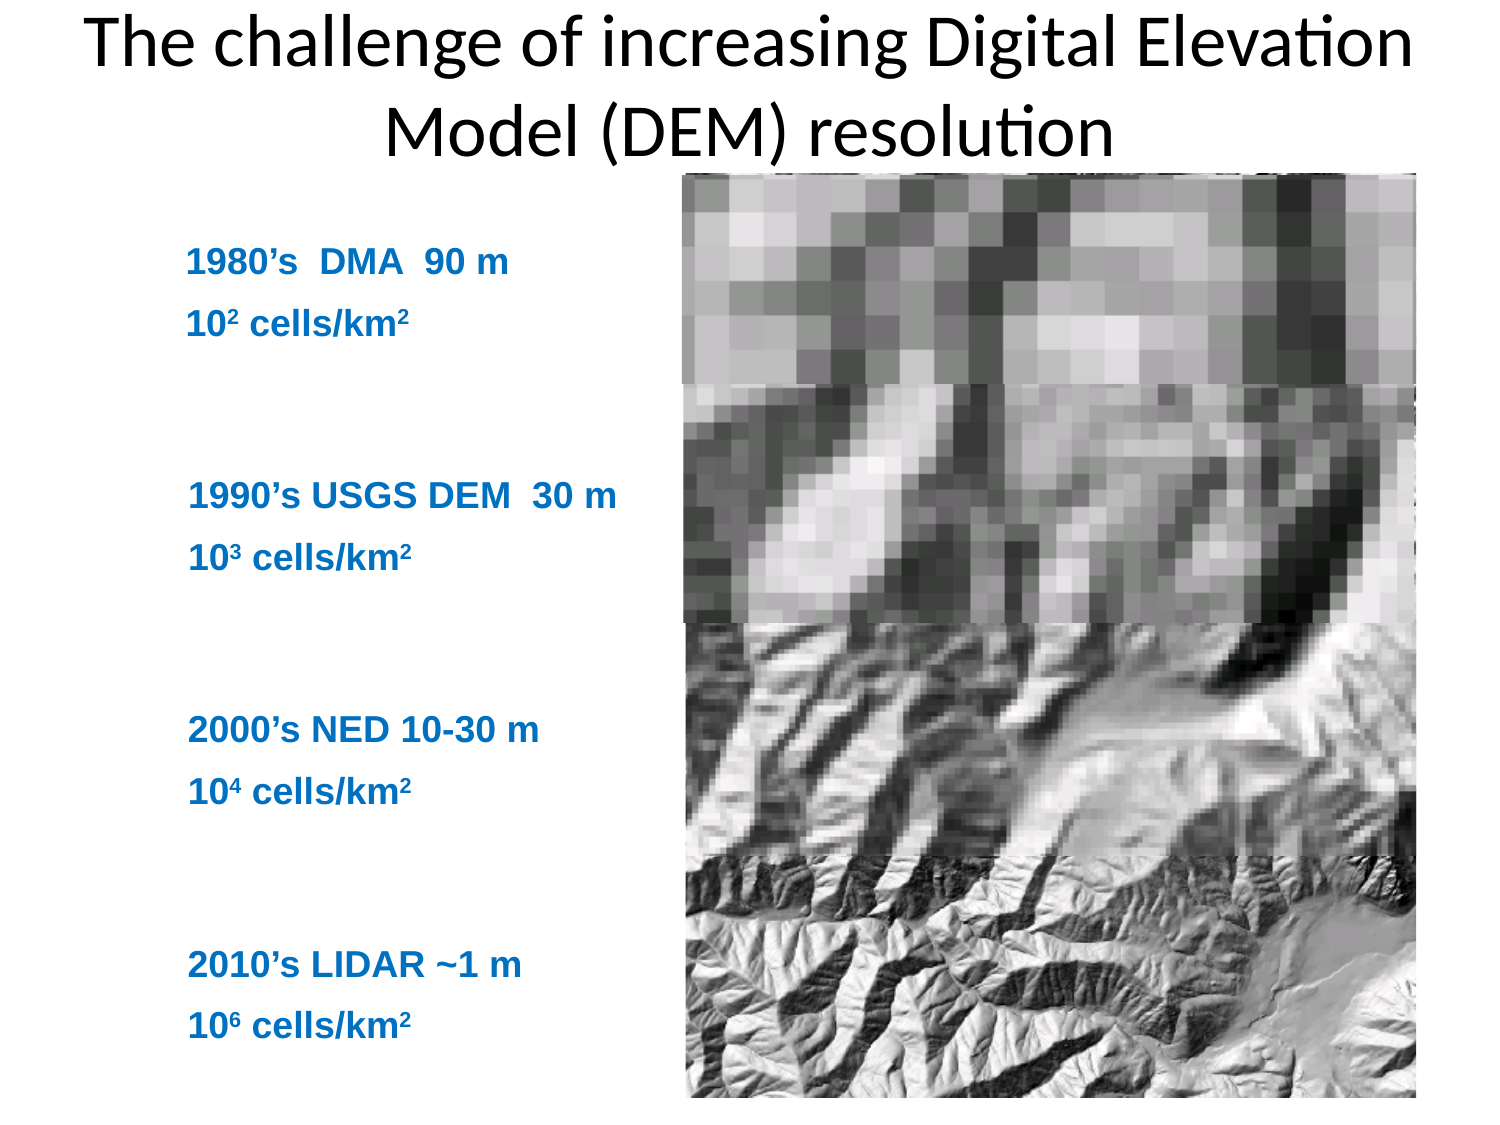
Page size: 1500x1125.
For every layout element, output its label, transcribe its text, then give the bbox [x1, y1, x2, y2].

title The challenge of increasing Digital Elevation Model (DEM) resolution [0, 0, 1500, 164]
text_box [681, 173, 1417, 1098]
text_box 1980’s DMA 90 m 102 cells/km2 [170, 229, 563, 351]
text_box 1990’s USGS DEM 30 m 103 cells/km2 [173, 463, 633, 586]
text_box 2000’s NED 10-30 m 104 cells/km2 [173, 697, 555, 820]
text_box 2010’s LIDAR ~1 m 106 cells/km2 [172, 932, 538, 1054]
